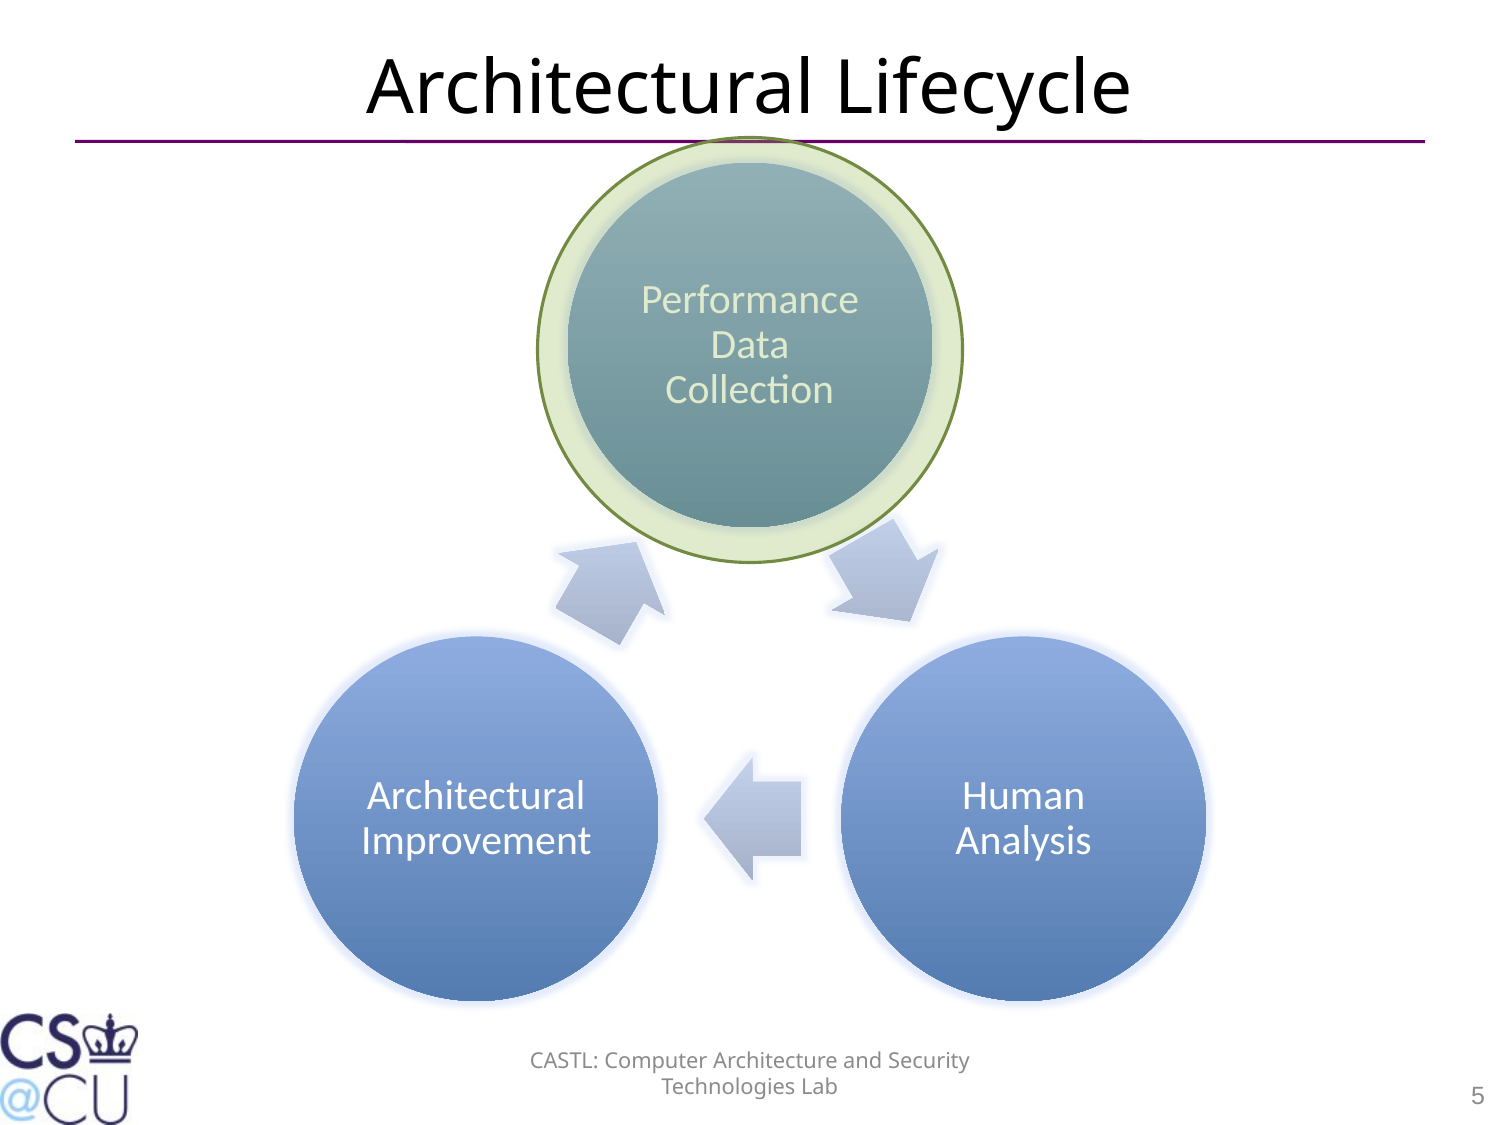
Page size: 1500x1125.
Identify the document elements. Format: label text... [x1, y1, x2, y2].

text_box [663, 135, 837, 154]
picture [0, 1013, 138, 1125]
slide_number 5 [1437, 1065, 1500, 1125]
title Architectural Lifecycle [75, 24, 1425, 142]
footer CASTL: Computer Architecture and Security Technologies Lab [512, 1042, 988, 1103]
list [74, 162, 1426, 1002]
